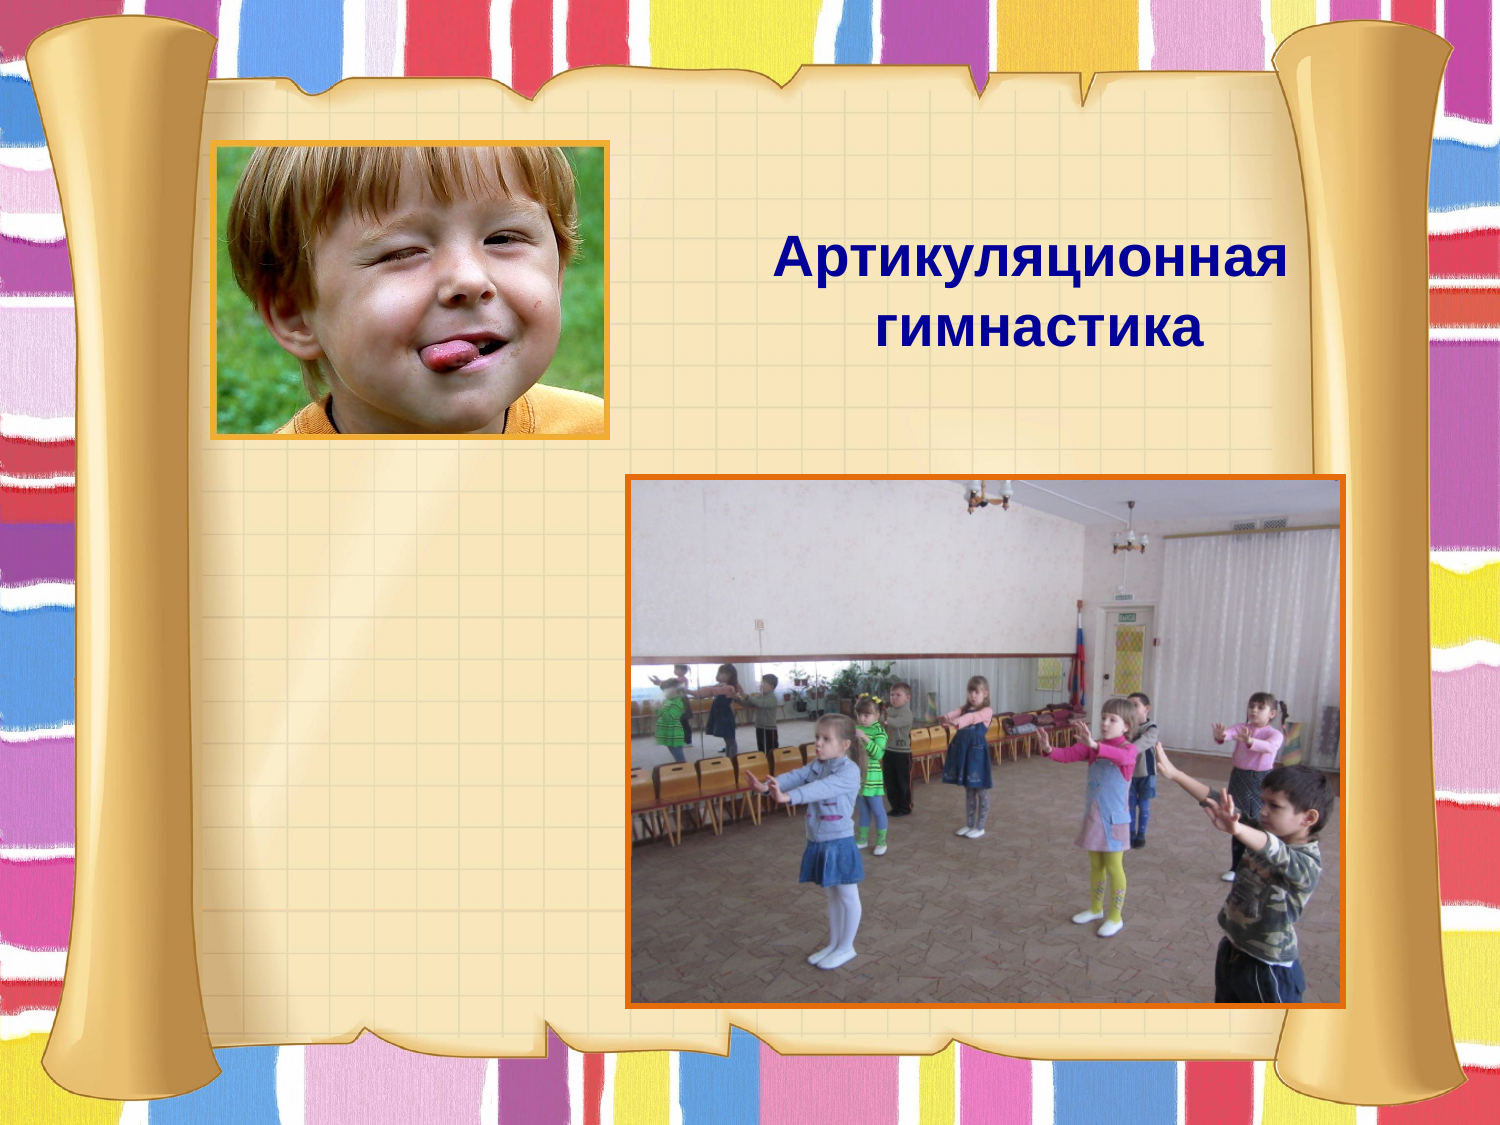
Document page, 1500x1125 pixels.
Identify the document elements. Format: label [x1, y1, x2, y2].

picture [630, 480, 1340, 1004]
picture [210, 140, 610, 440]
list [0, 0, 1500, 1125]
